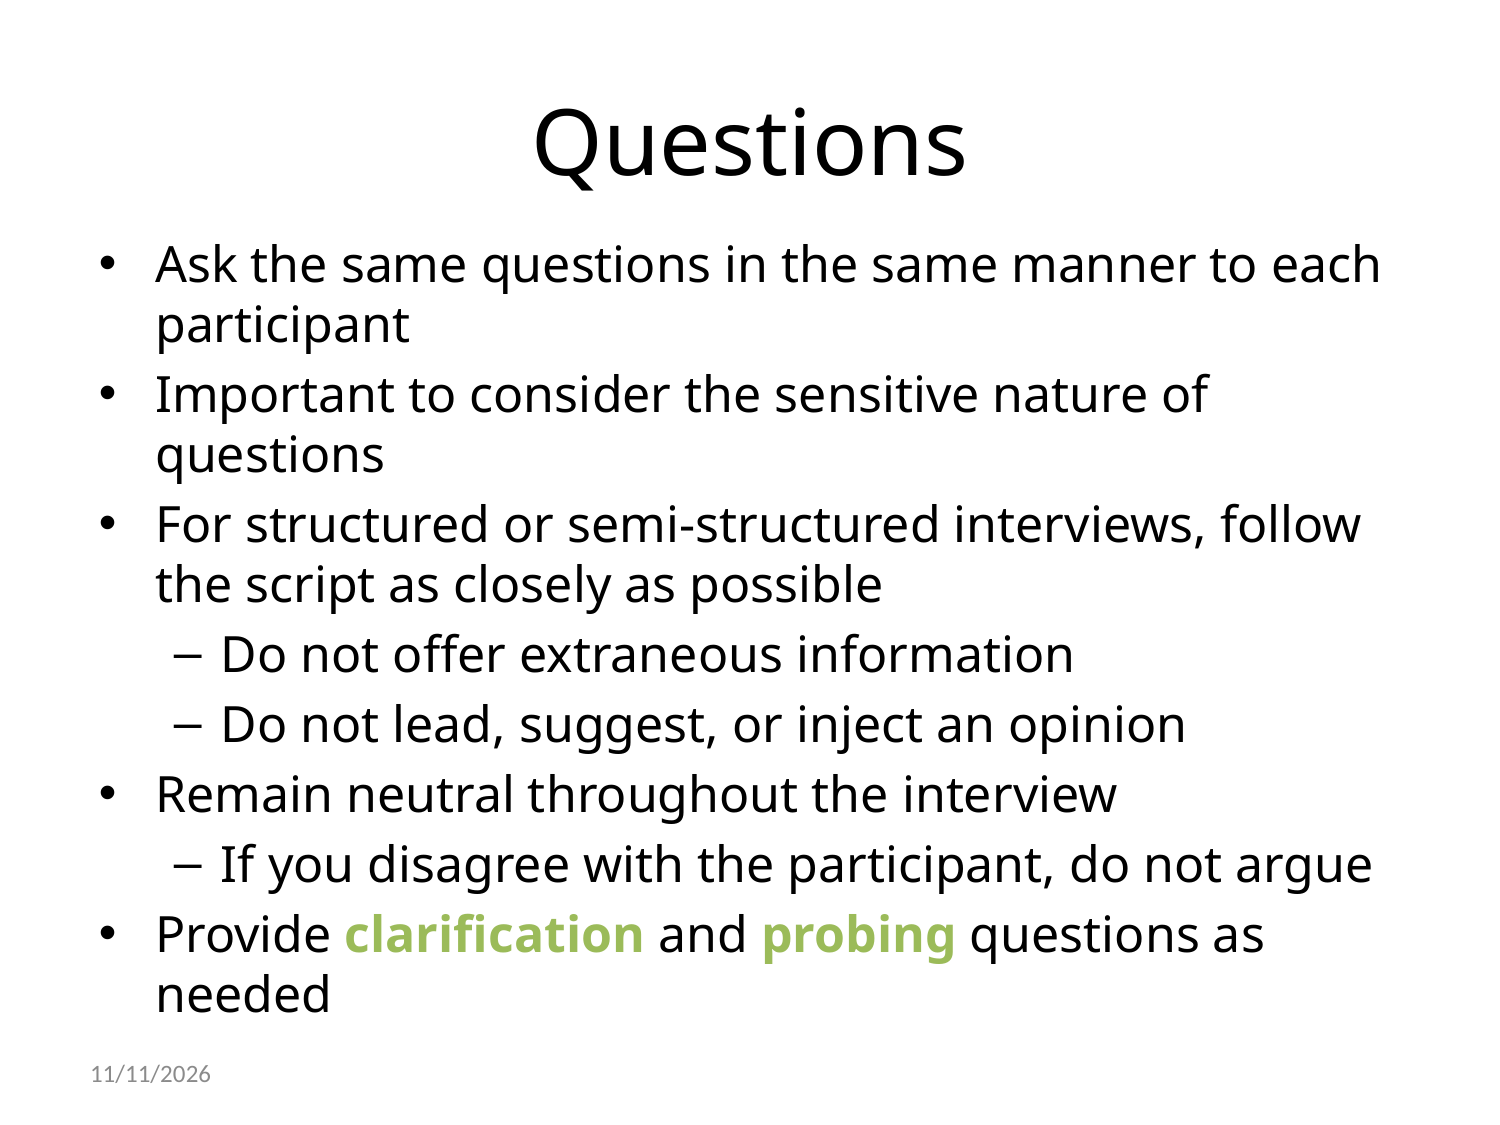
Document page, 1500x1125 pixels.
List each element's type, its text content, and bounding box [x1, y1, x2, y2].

title Questions [75, 45, 1425, 233]
list Ask the same questions in the same manner to each participant Important to consider the sensitive nature of questions For structured or semi-structured interviews, follow the script as closely as possible Do not offer extraneous information Do not lead, suggest, or inject an opinion Remain neutral throughout the interview If you disagree with the participant, do not argue Provide clarification and probing questions as needed [83, 224, 1417, 905]
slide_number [75, 1042, 425, 1103]
